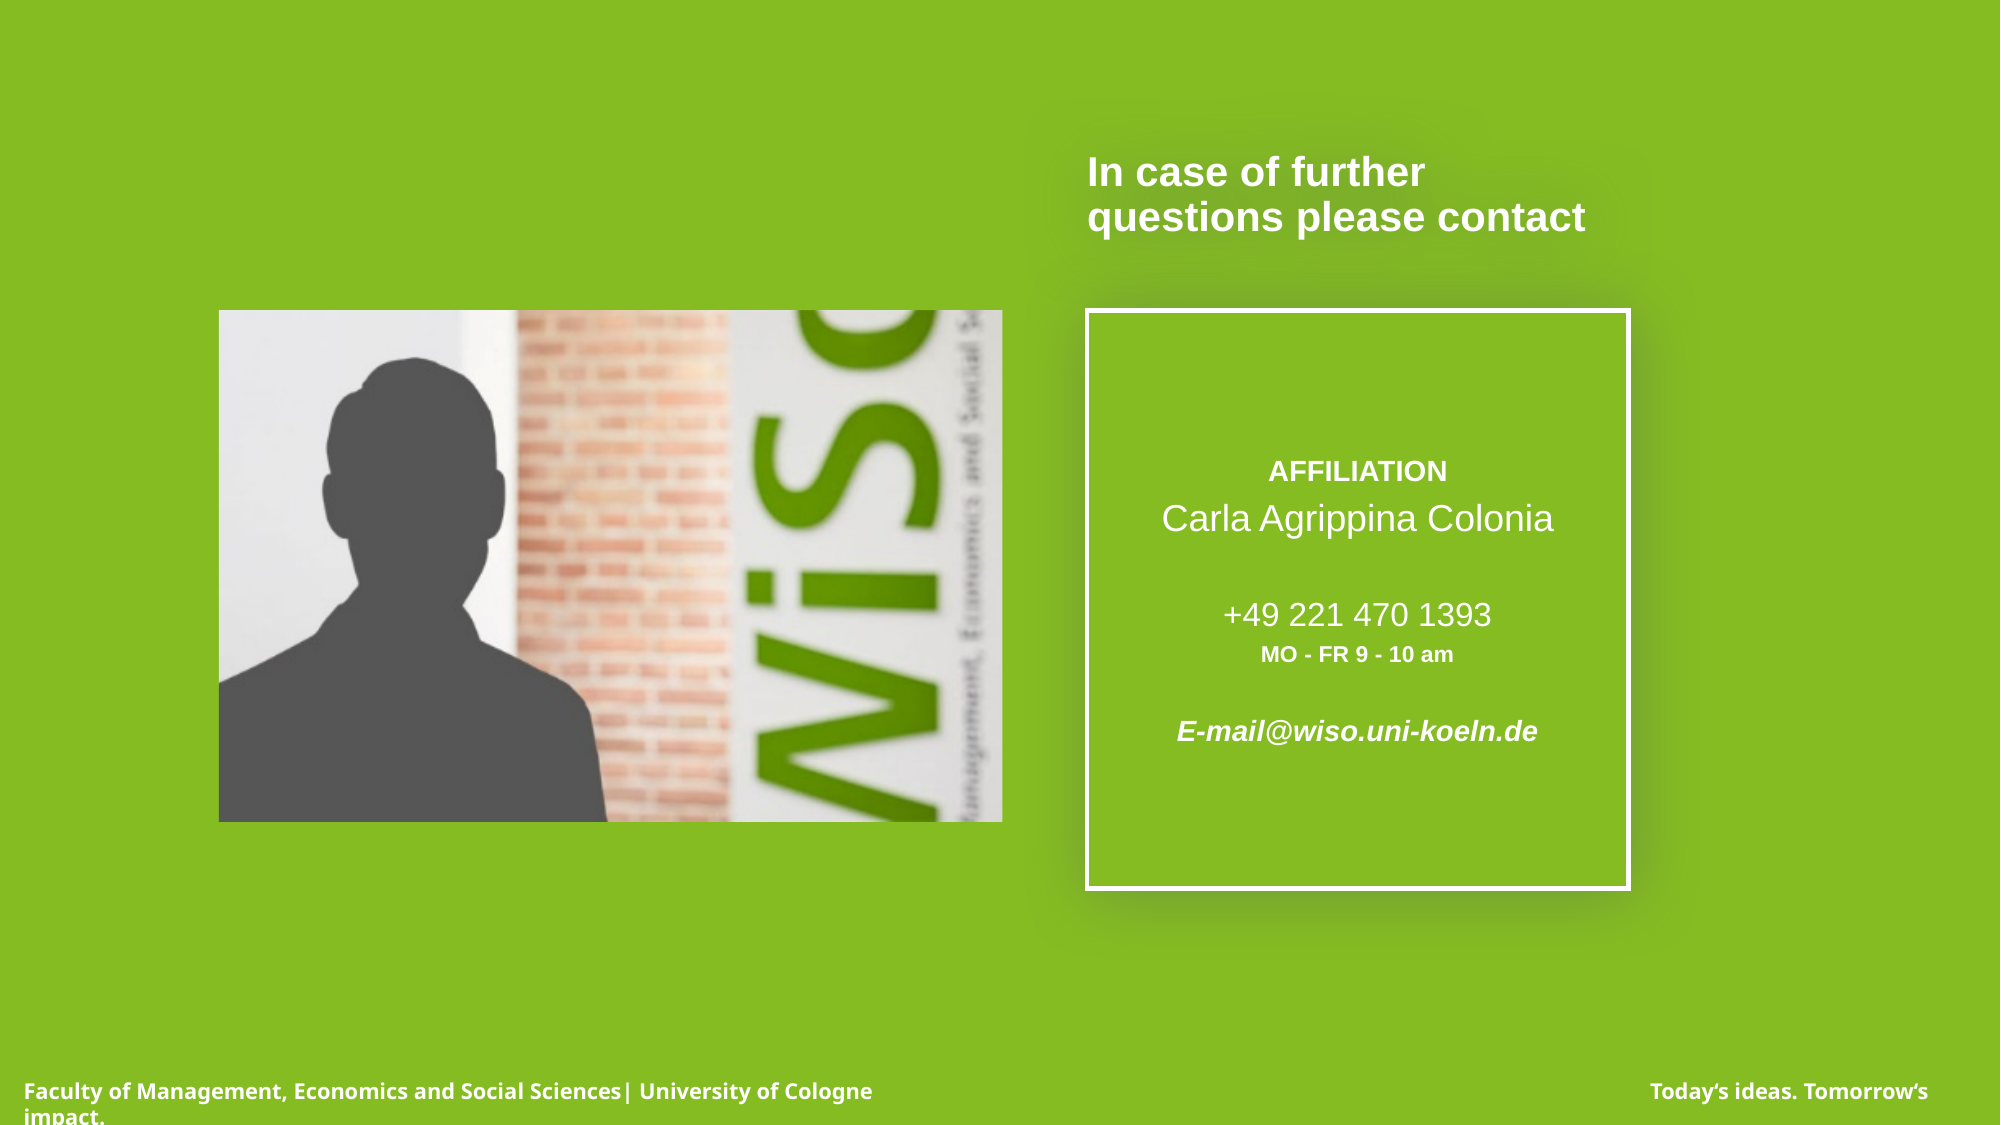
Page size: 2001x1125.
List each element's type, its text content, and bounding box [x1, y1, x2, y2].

text_box In case of further questions please contact [1087, 150, 1629, 311]
text_box AFFILIATION Carla Agrippina Colonia +49 221 470 1393 MO - FR 9 - 10 am E-mail@wiso.uni-koeln.de [1087, 349, 1629, 889]
picture [218, 310, 1003, 822]
